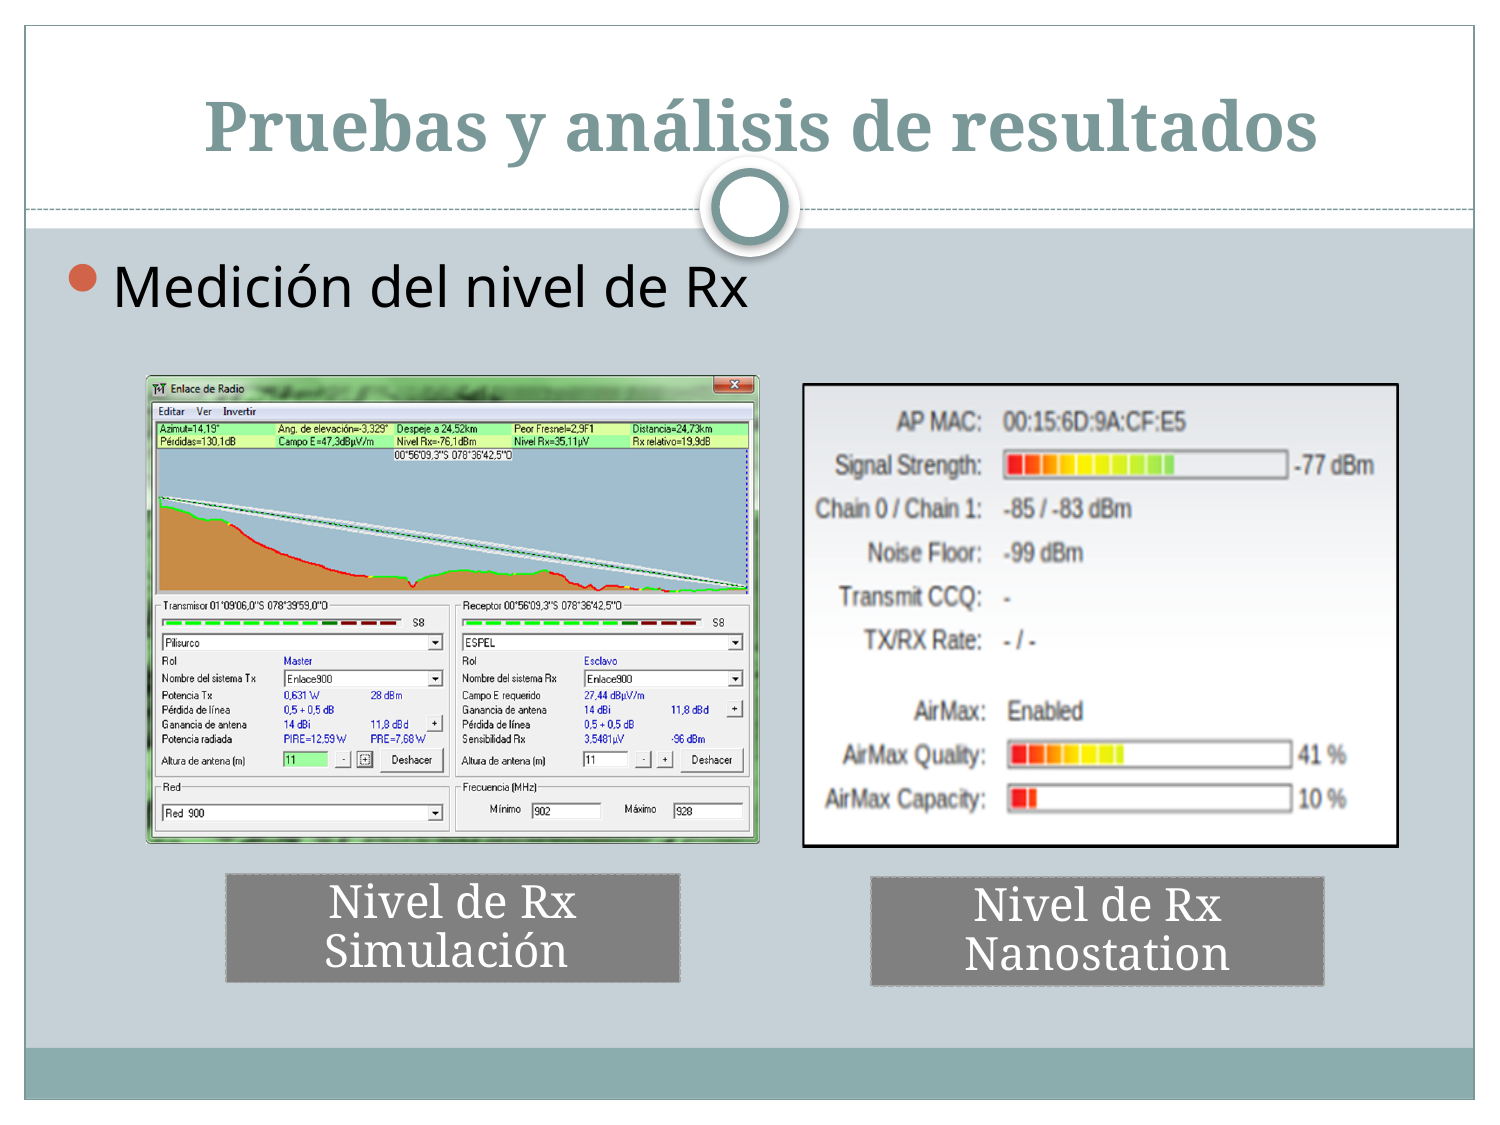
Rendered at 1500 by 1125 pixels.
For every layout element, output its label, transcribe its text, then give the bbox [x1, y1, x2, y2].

list Medición del nivel de Rx [50, 243, 1475, 1071]
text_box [111, 326, 1400, 1053]
title Pruebas y análisis de resultados [50, 35, 1475, 173]
